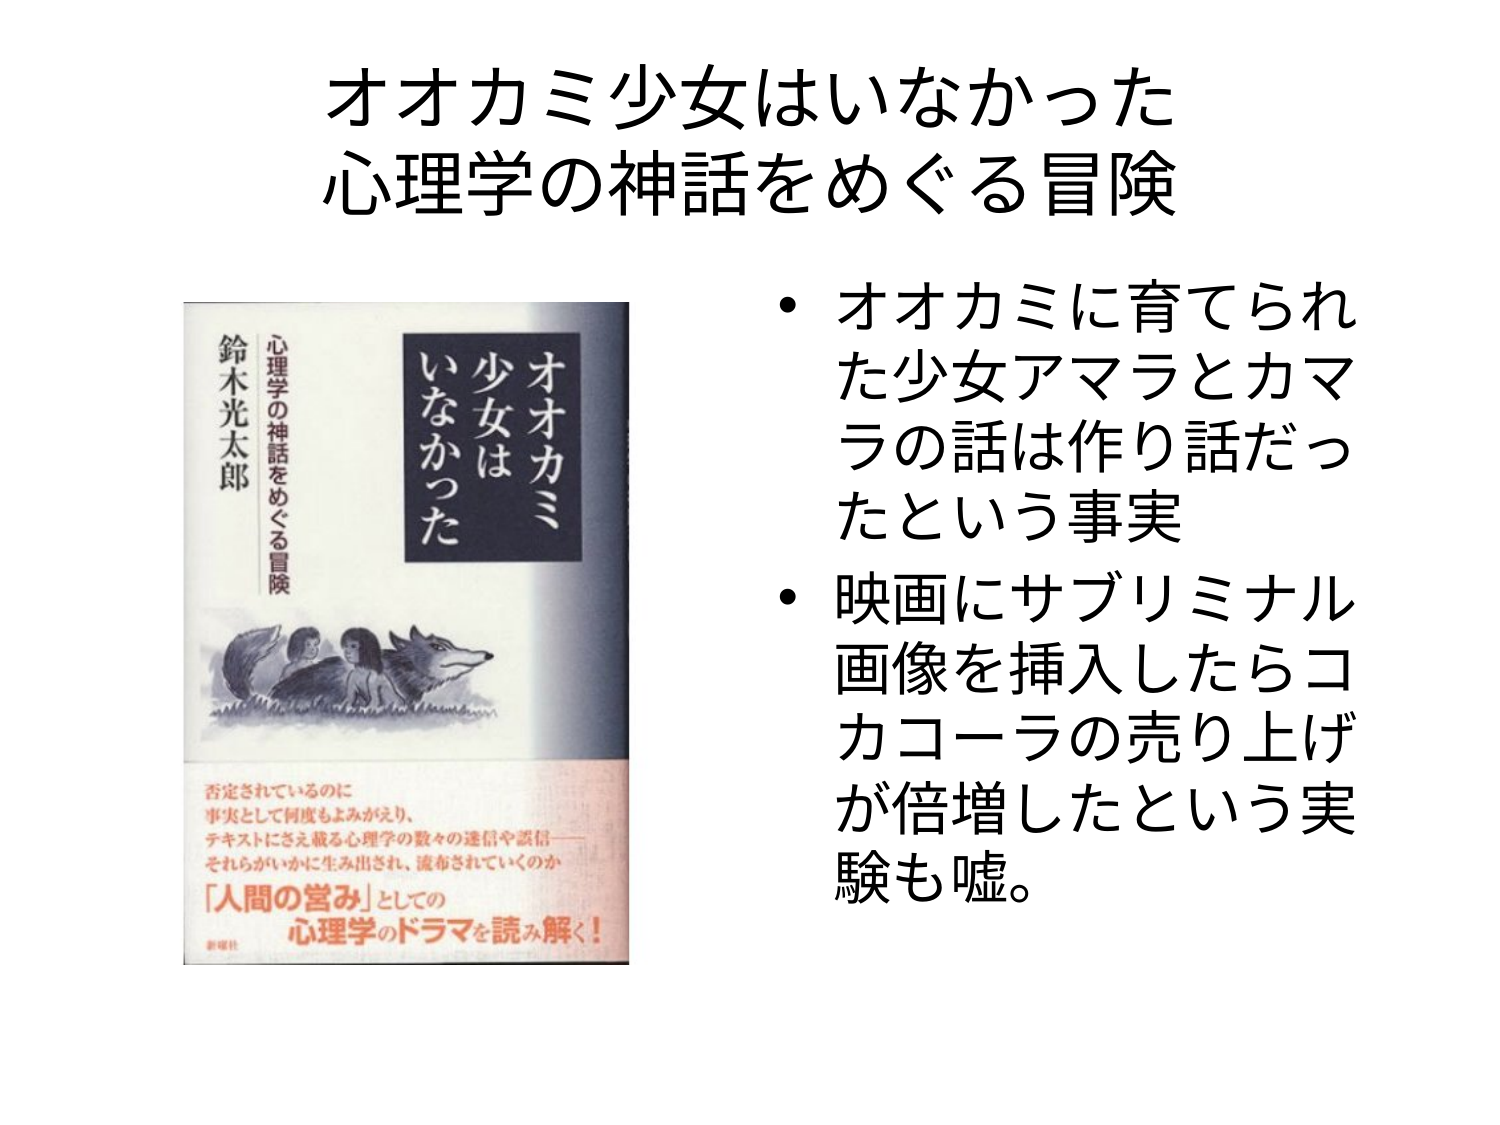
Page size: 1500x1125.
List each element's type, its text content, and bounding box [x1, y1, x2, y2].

list オオカミに育てられた少女アマラとカマラの話は作り話だったという事実 映画にサブリミナル画像を挿入したらコカコーラの売り上げが倍増したという実験も嘘。 [762, 262, 1425, 1005]
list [74, 302, 738, 965]
title オオカミ少女はいなかった 心理学の神話をめぐる冒険 [75, 45, 1425, 233]
